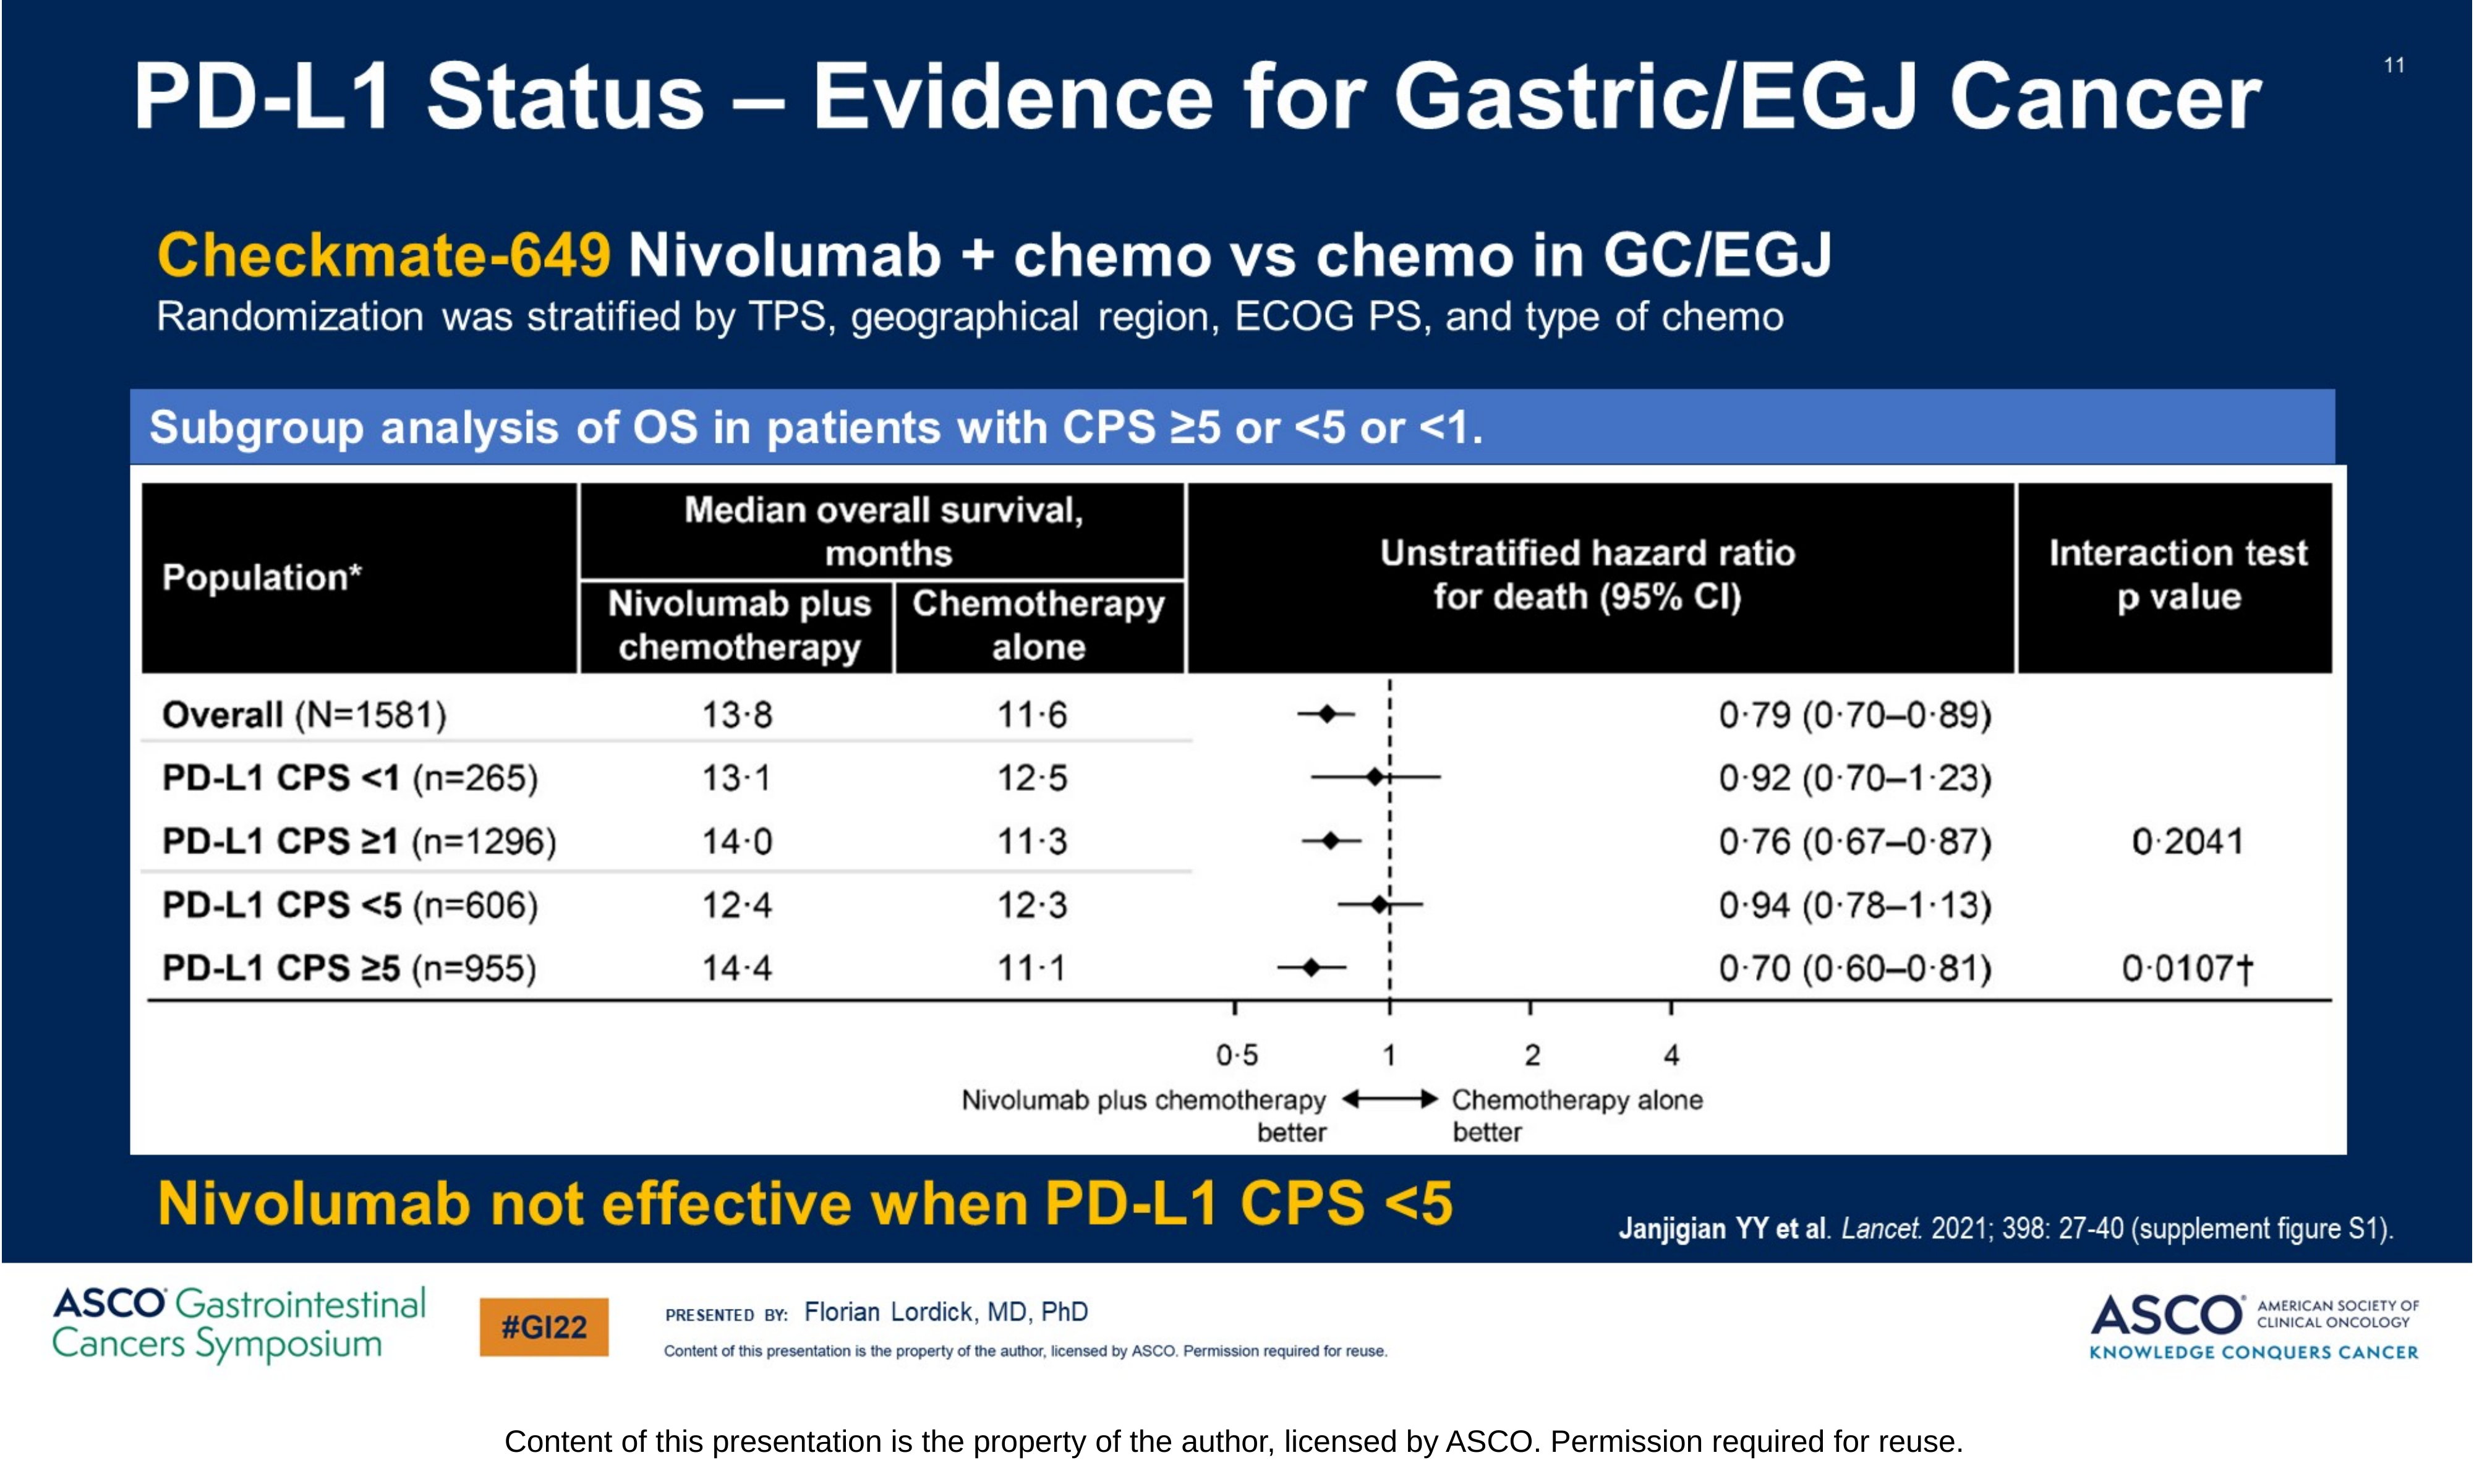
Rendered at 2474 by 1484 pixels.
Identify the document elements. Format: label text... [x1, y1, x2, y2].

picture [2, 0, 2472, 1389]
text_box Content of this presentation is the property of the author, licensed by ASCO. Permission required for reuse. [0, 1399, 2474, 1477]
